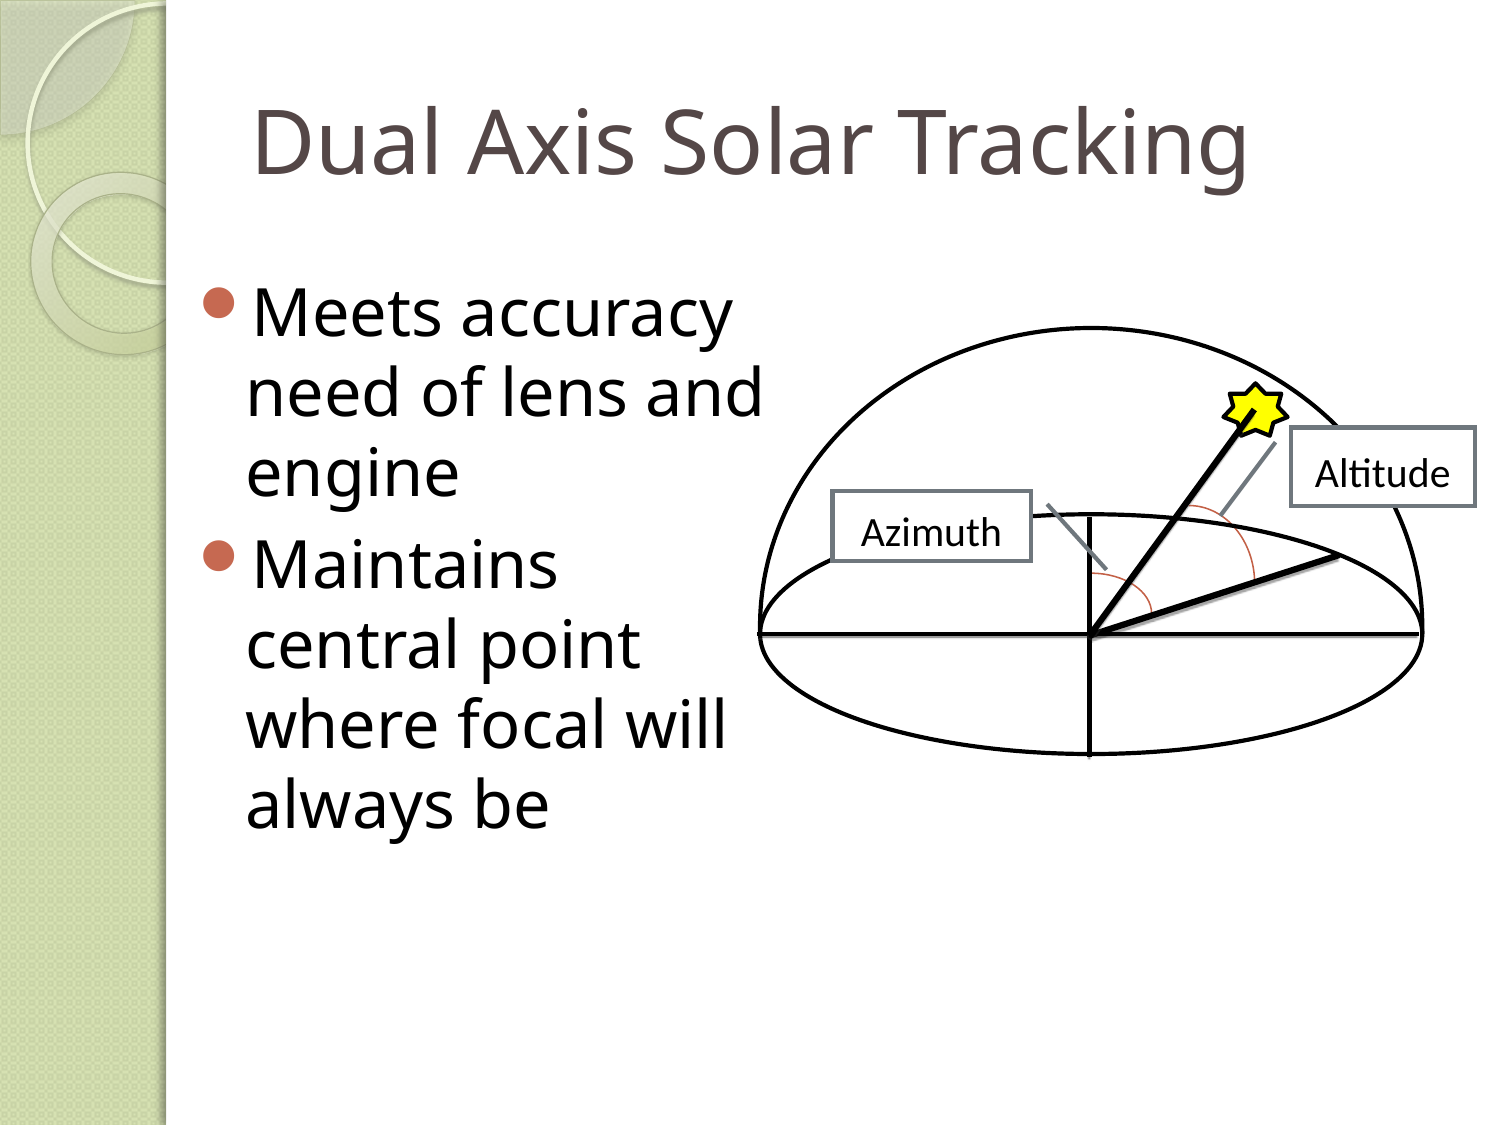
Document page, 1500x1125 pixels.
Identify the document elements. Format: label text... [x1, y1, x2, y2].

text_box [740, 327, 1476, 925]
title Dual Axis Solar Tracking [235, 45, 1466, 233]
list Meets accuracy need of lens and engine Maintains central point where focal will always be [170, 262, 788, 1005]
